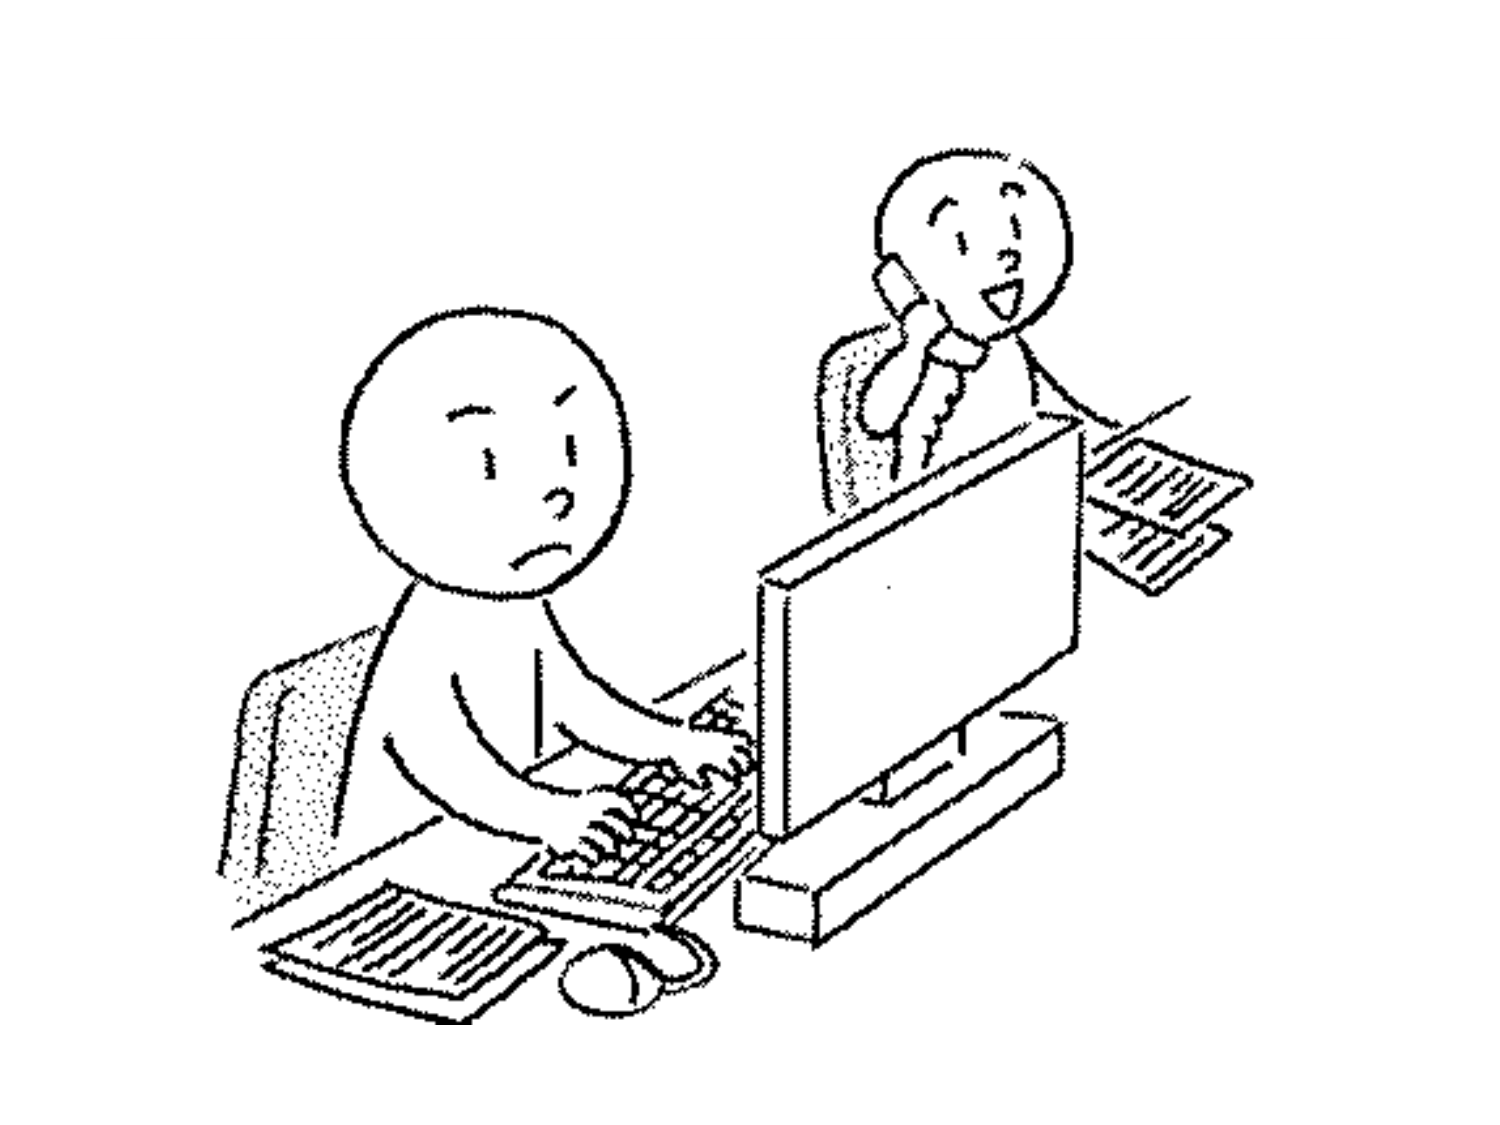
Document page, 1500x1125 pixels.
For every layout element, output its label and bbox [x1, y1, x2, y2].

picture [99, 37, 1352, 1026]
